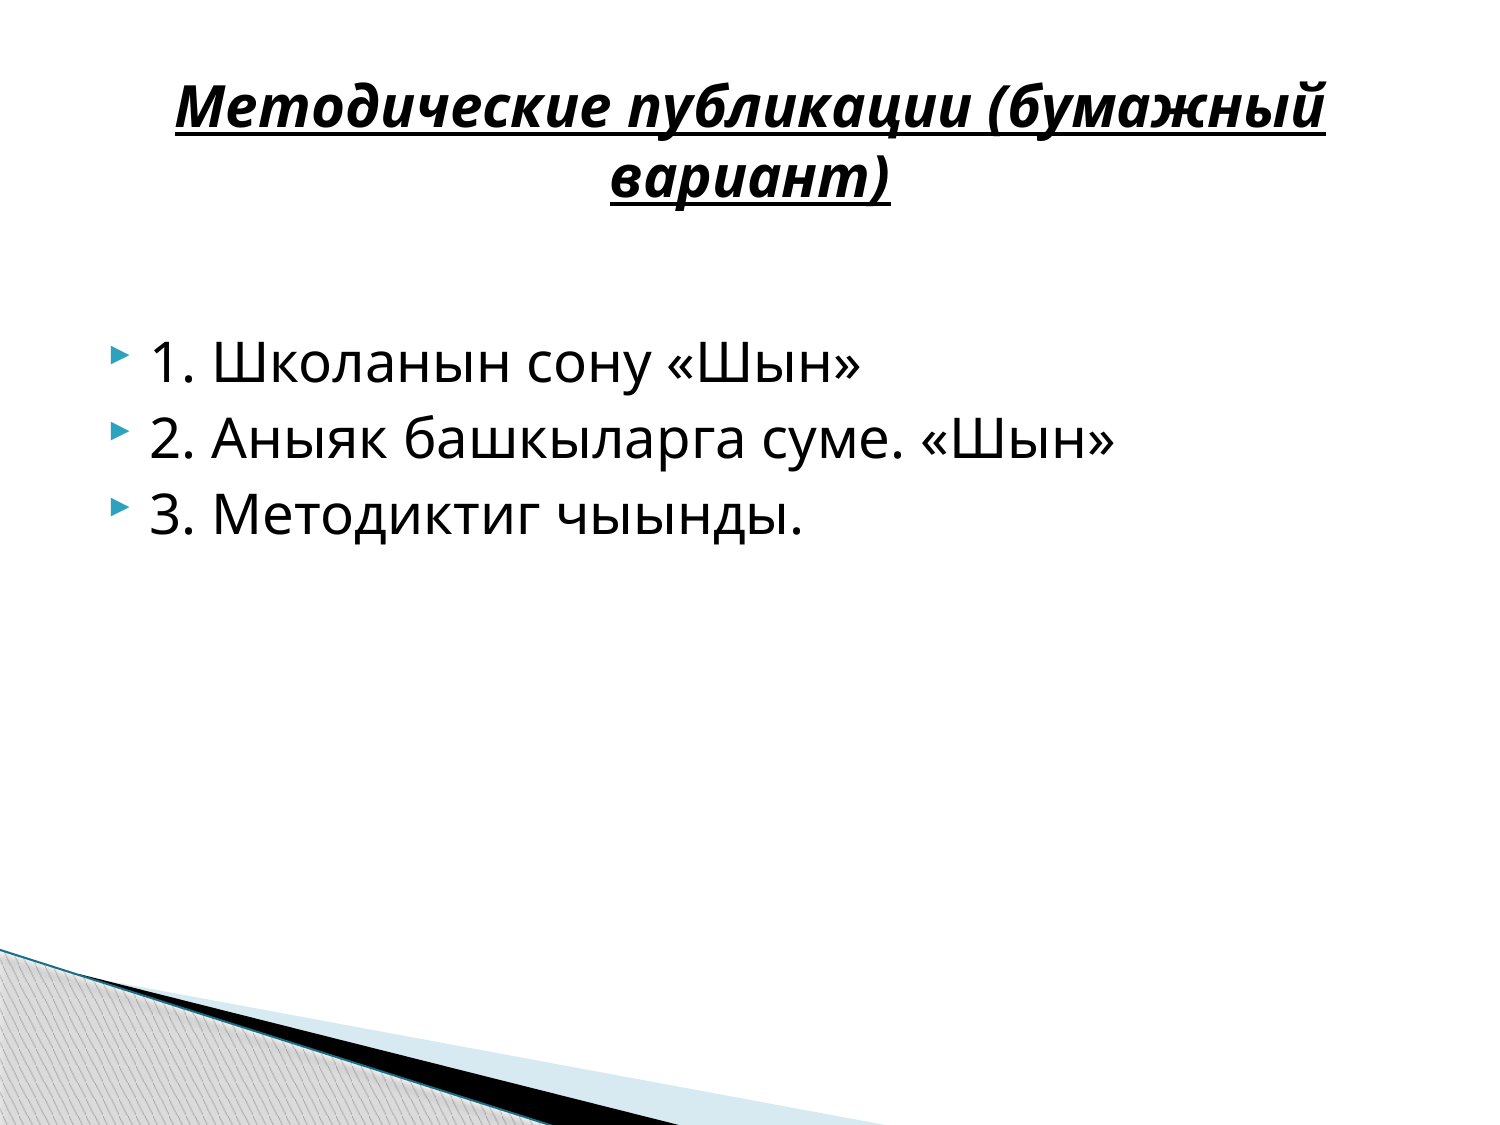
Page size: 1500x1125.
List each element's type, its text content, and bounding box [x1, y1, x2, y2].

list 1. Школанын сону «Шын» 2. Аныяк башкыларга суме. «Шын» 3. Методиктиг чыынды. [75, 243, 1425, 986]
title Методические публикации (бумажный вариант) [75, 45, 1425, 233]
